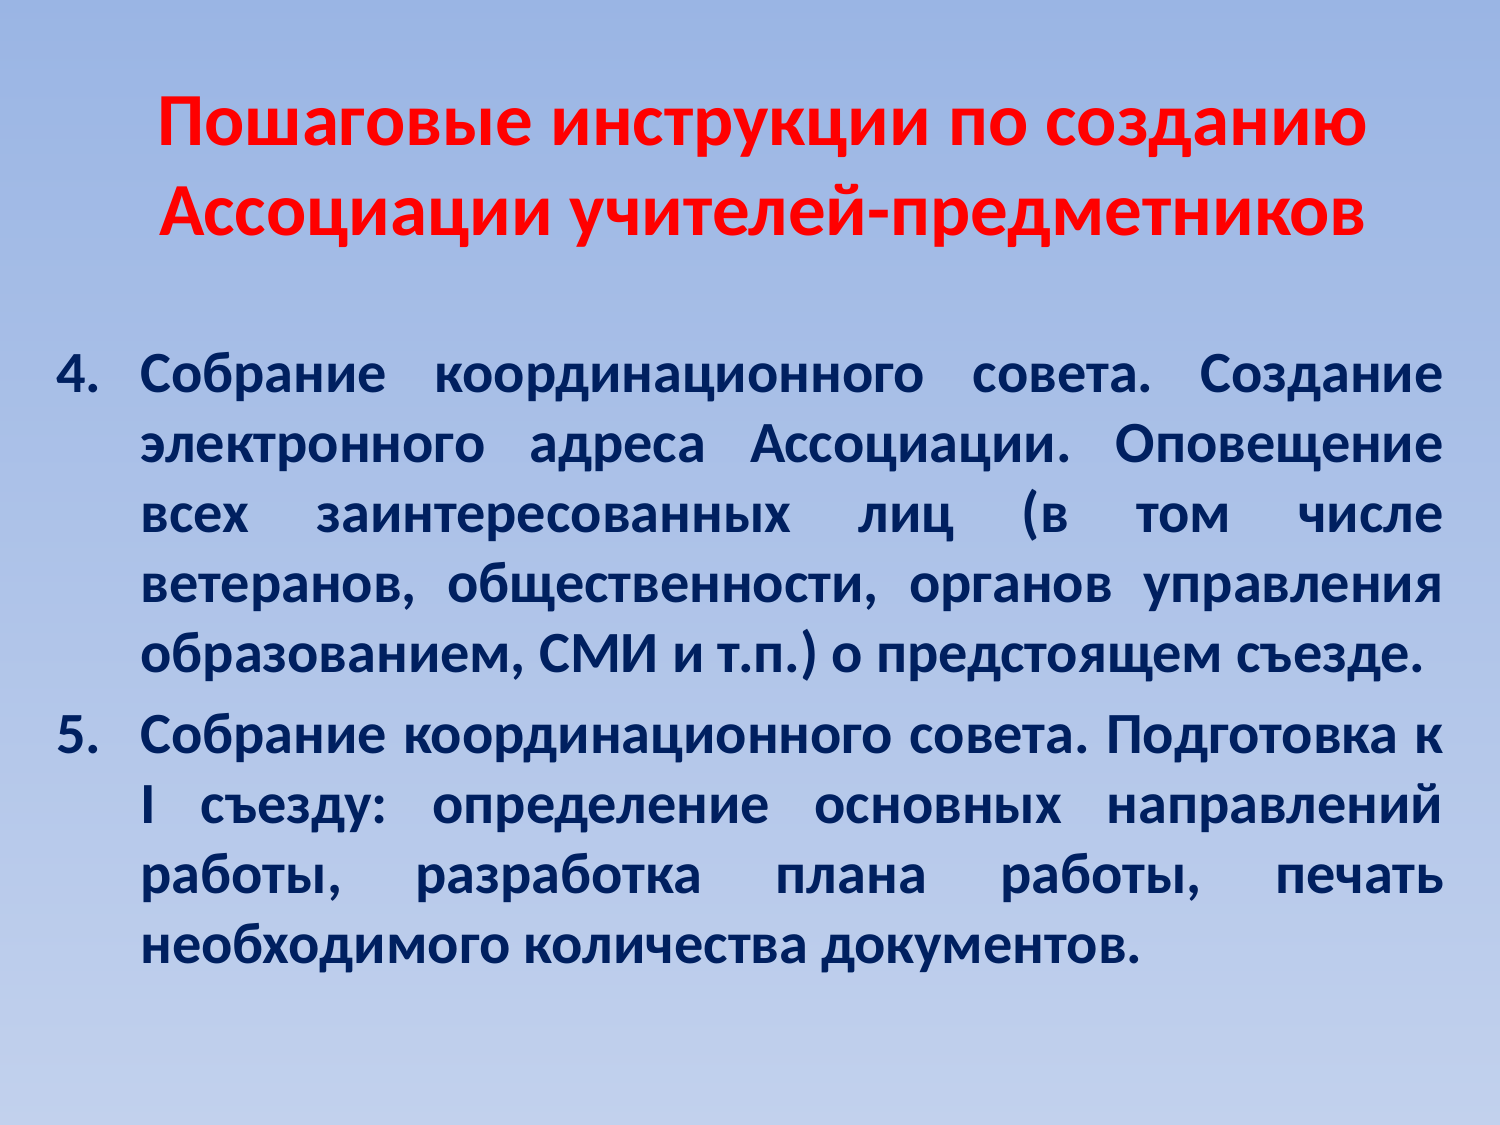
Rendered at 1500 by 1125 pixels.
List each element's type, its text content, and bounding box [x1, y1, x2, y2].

title Пошаговые инструкции по созданию Ассоциации учителей-предметников [76, 78, 1451, 244]
list Собрание координационного совета. Создание электронного адреса Ассоциации. Оповещение всех заинтересованных лиц (в том числе ветеранов, общественности, органов управления образованием, СМИ и т.п.) о предстоящем съезде. Собрание координационного совета. Подготовка к I съезду: определение основных направлений работы, разработка плана работы, печать необходимого количества документов. [41, 326, 1459, 1083]
